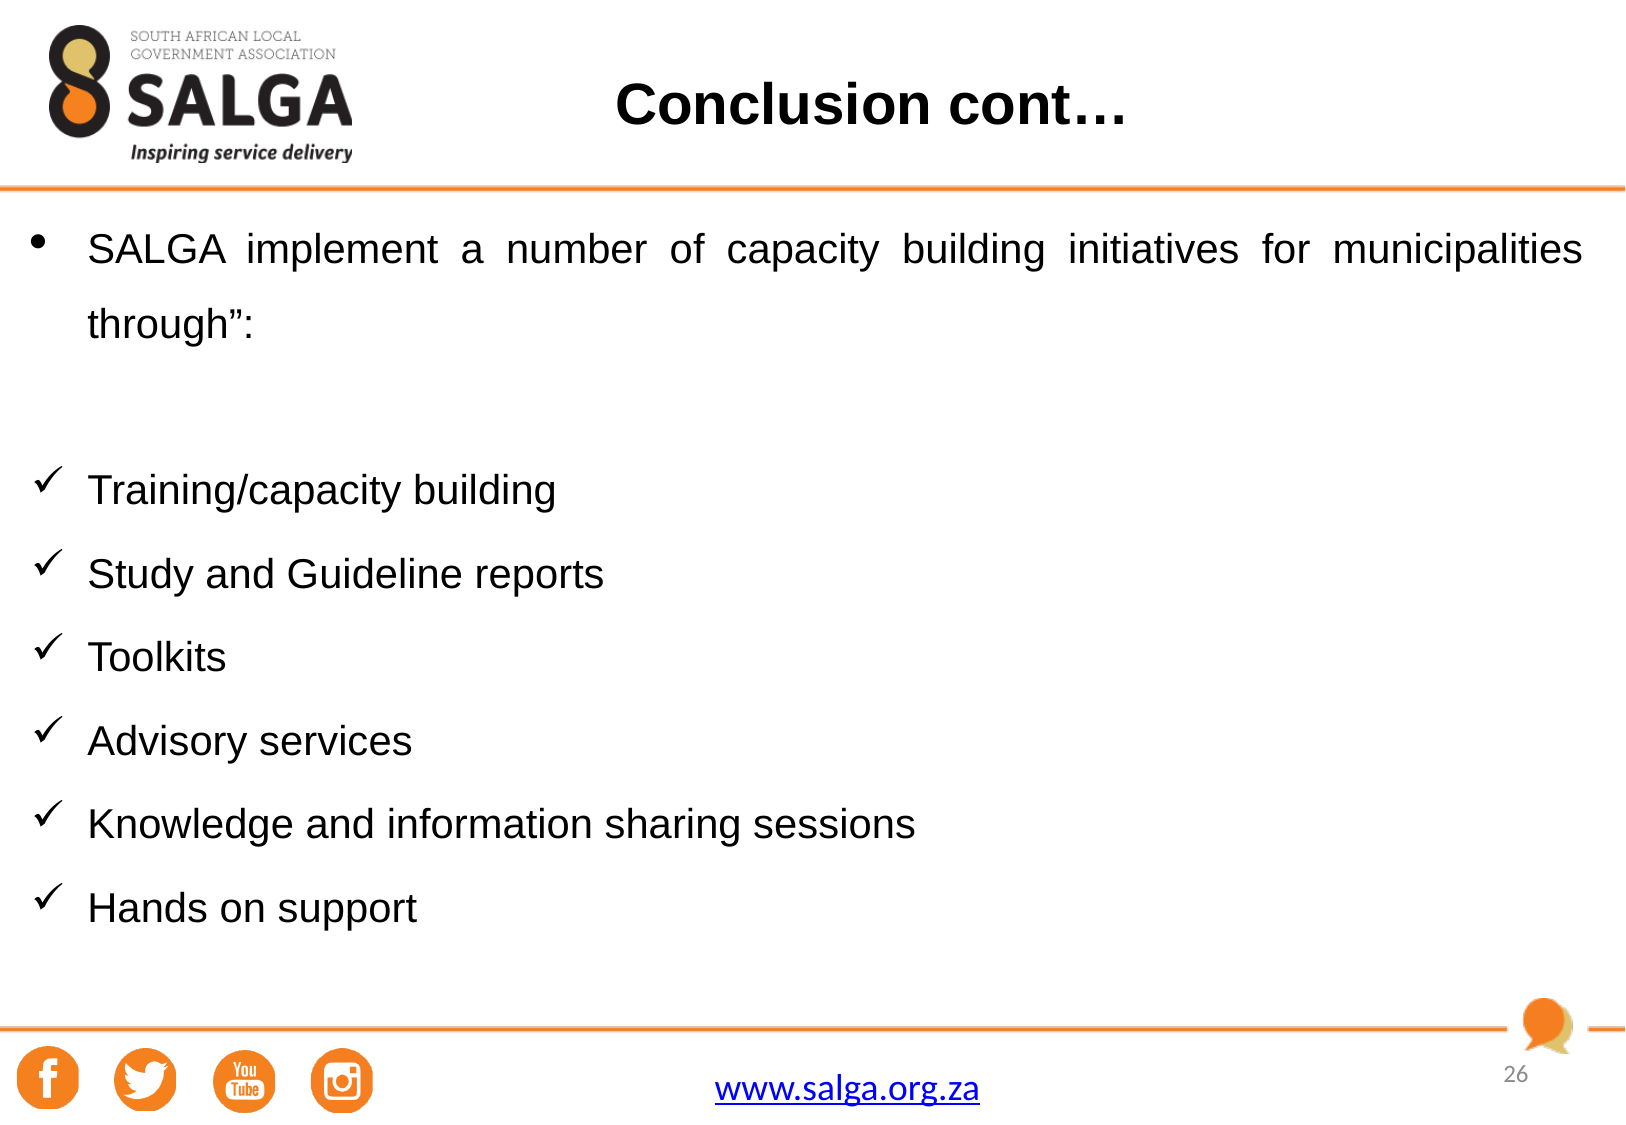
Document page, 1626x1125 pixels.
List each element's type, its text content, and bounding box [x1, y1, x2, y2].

list SALGA implement a number of capacity building initiatives for municipalities through”: Training/capacity building Study and Guideline reports Toolkits Advisory services Knowledge and information sharing sessions Hands on support [15, 188, 1609, 1110]
text_box Conclusion cont… [402, 13, 1343, 189]
